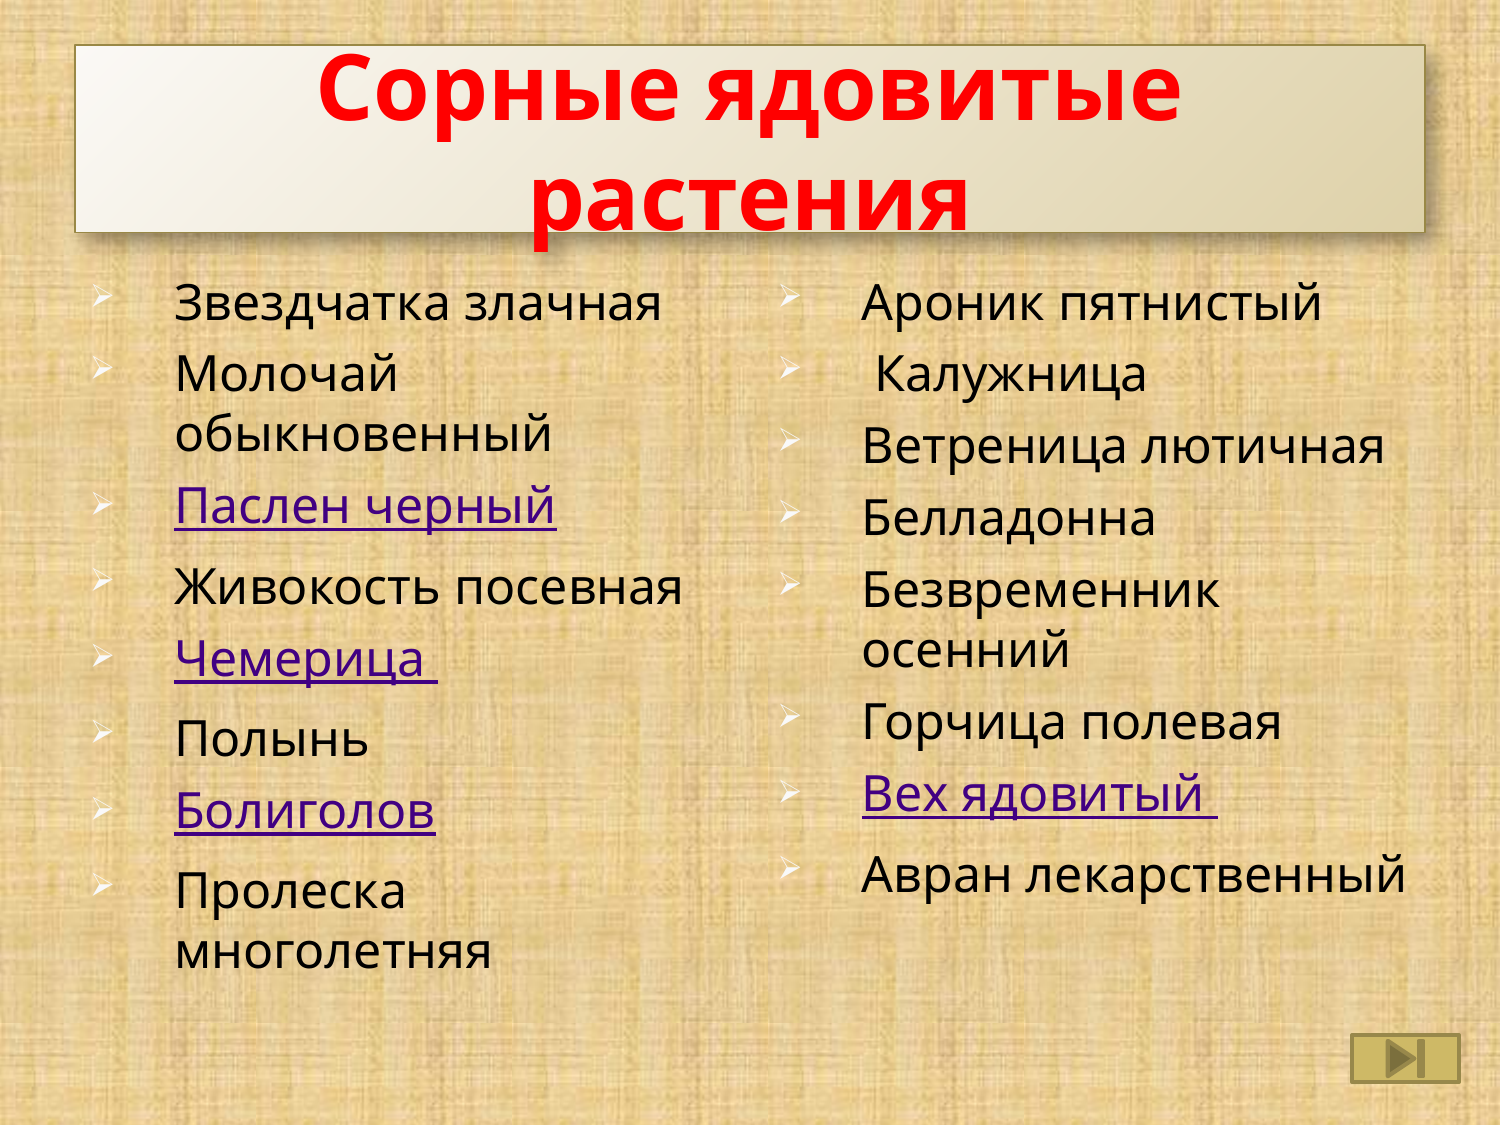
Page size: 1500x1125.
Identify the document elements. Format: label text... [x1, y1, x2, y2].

list Звездчатка злачная Молочай обыкновенный Паслен черный Живокость посевная Чемерица Полынь Болиголов Пролеска многолетняя [75, 262, 738, 1005]
picture [0, 0, 1500, 1125]
list Ароник пятнистый Калужница Ветреница лютичная Белладонна Безвременник осенний Горчица полевая Вех ядовитый Авран лекарственный [762, 262, 1425, 1005]
title Сорные ядовитые растения [74, 44, 1426, 233]
slide_number 15 [1299, 1052, 1425, 1113]
text_box [1350, 1033, 1461, 1084]
